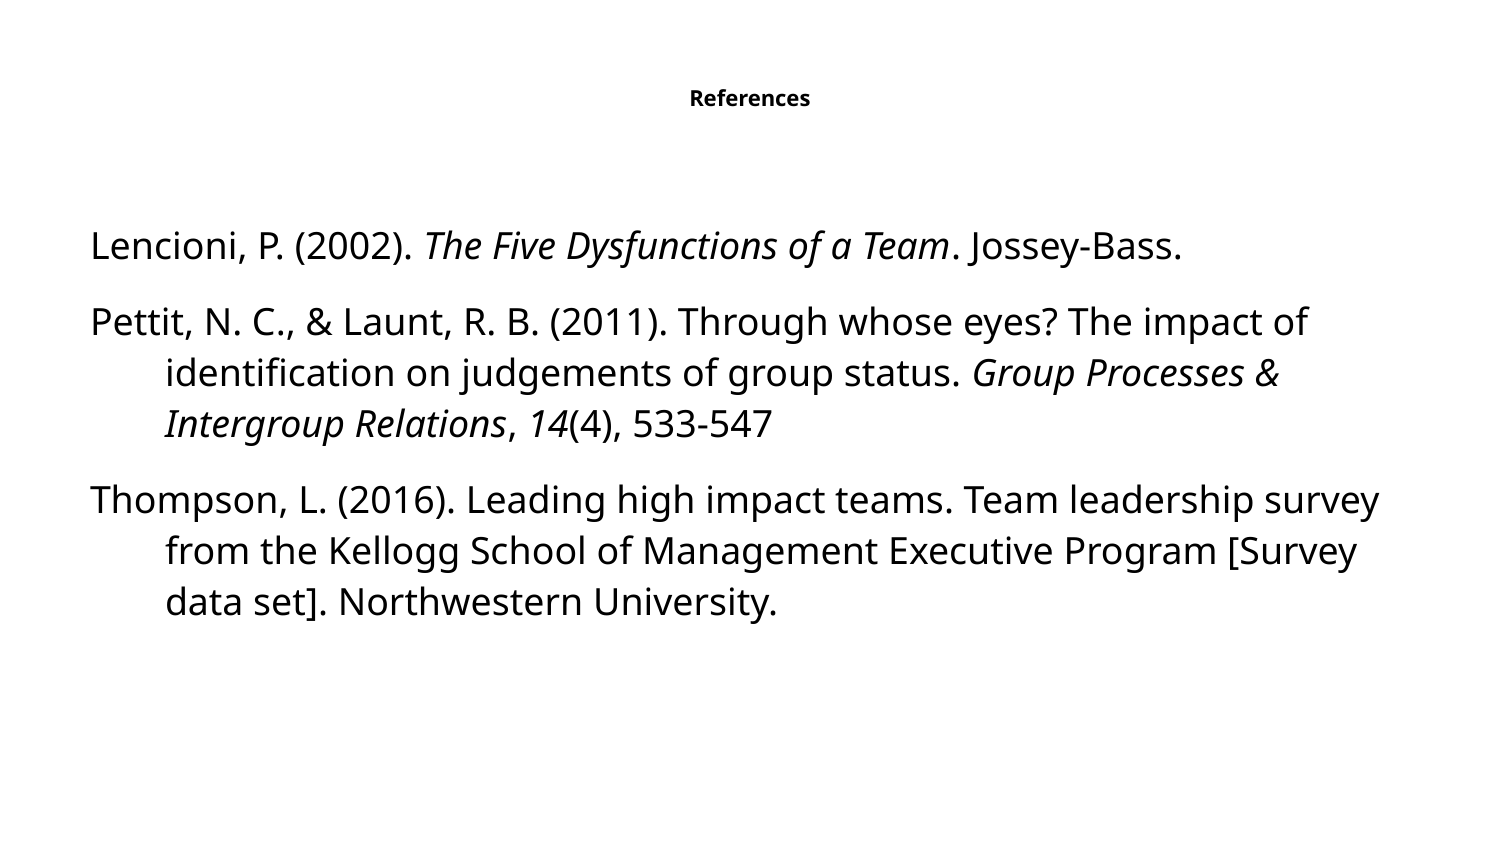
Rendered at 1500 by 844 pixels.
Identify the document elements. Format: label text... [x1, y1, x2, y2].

title References [75, 67, 1425, 129]
list Lencioni, P. (2002). The Five Dysfunctions of a Team. Jossey-Bass. Pettit, N. C., & Launt, R. B. (2011). Through whose eyes? The impact of identification on judgements of group status. Group Processes & Intergroup Relations, 14(4), 533-547 Thompson, L. (2016). Leading high impact teams. Team leadership survey from the Kellogg School of Management Executive Program [Survey data set]. Northwestern University. [75, 204, 1425, 764]
